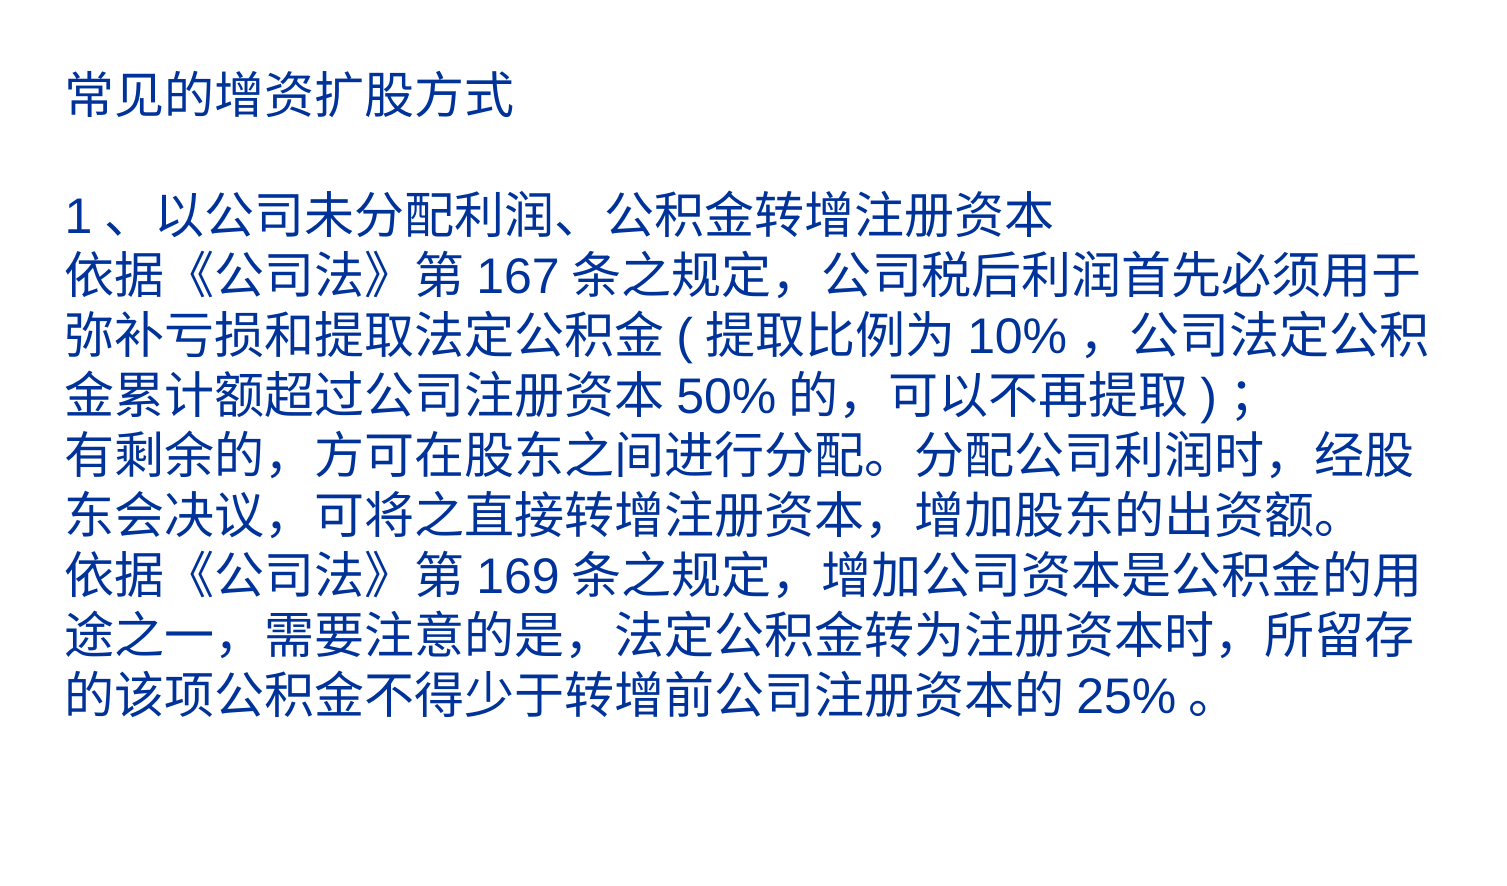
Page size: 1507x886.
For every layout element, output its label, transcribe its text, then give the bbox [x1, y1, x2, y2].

title 常见的增资扩股方式 1、以公司未分配利润、公积金转增注册资本 依据《公司法》第167条之规定，公司税后利润首先必须用于弥补亏损和提取法定公积金(提取比例为10%，公司法定公积金累计额超过公司注册资本50%的，可以不再提取)； 有剩余的，方可在股东之间进行分配。分配公司利润时，经股东会决议，可将之直接转增注册资本，增加股东的出资额。 依据《公司法》第169条之规定，增加公司资本是公积金的用途之一，需要注意的是，法定公积金转为注册资本时，所留存的该项公积金不得少于转增前公司注册资本的25%。 [49, 78, 1457, 830]
